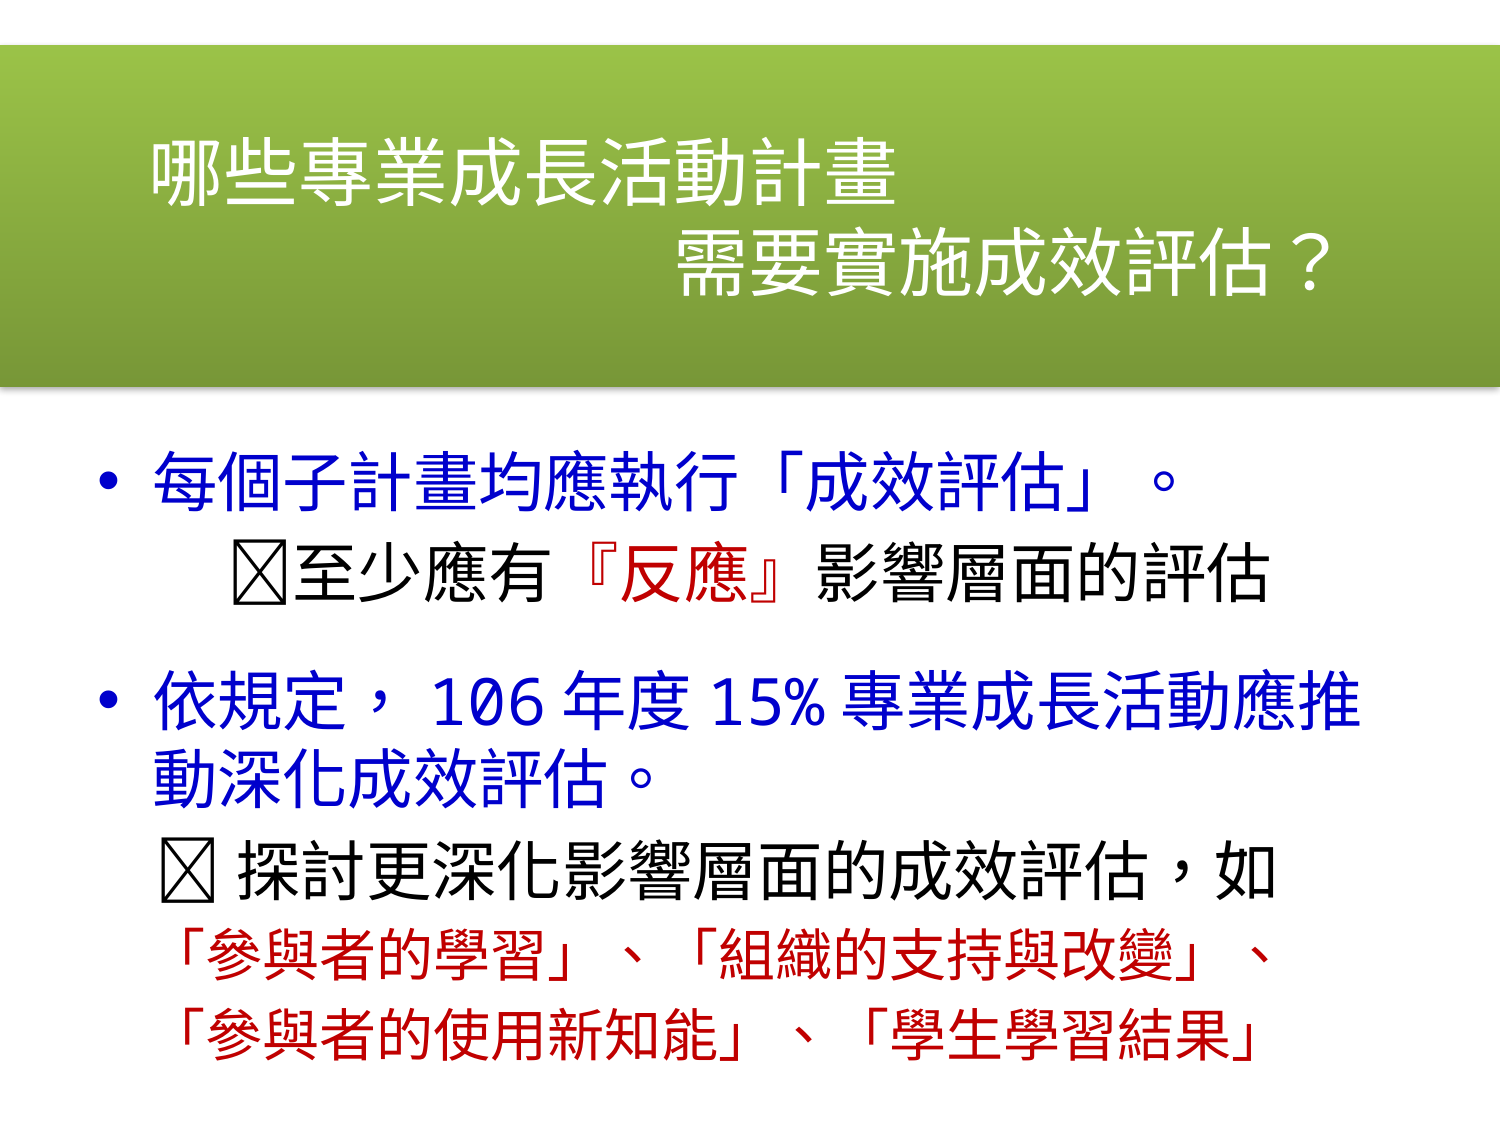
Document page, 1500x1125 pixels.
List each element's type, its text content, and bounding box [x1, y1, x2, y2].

list 每個子計畫均應執行「成效評估」。 至少應有『反應』影響層面的評估 依規定，106年度15%專業成長活動應推動深化成效評估。 探討更深化影響層面的成效評估，如 「參與者的學習」、「組織的支持與改變」、 「參與者的使用新知能」、「學生學習結果」 [82, 433, 1432, 1079]
title 哪些專業成長活動計畫 需要實施成效評估？ [0, 45, 1500, 387]
